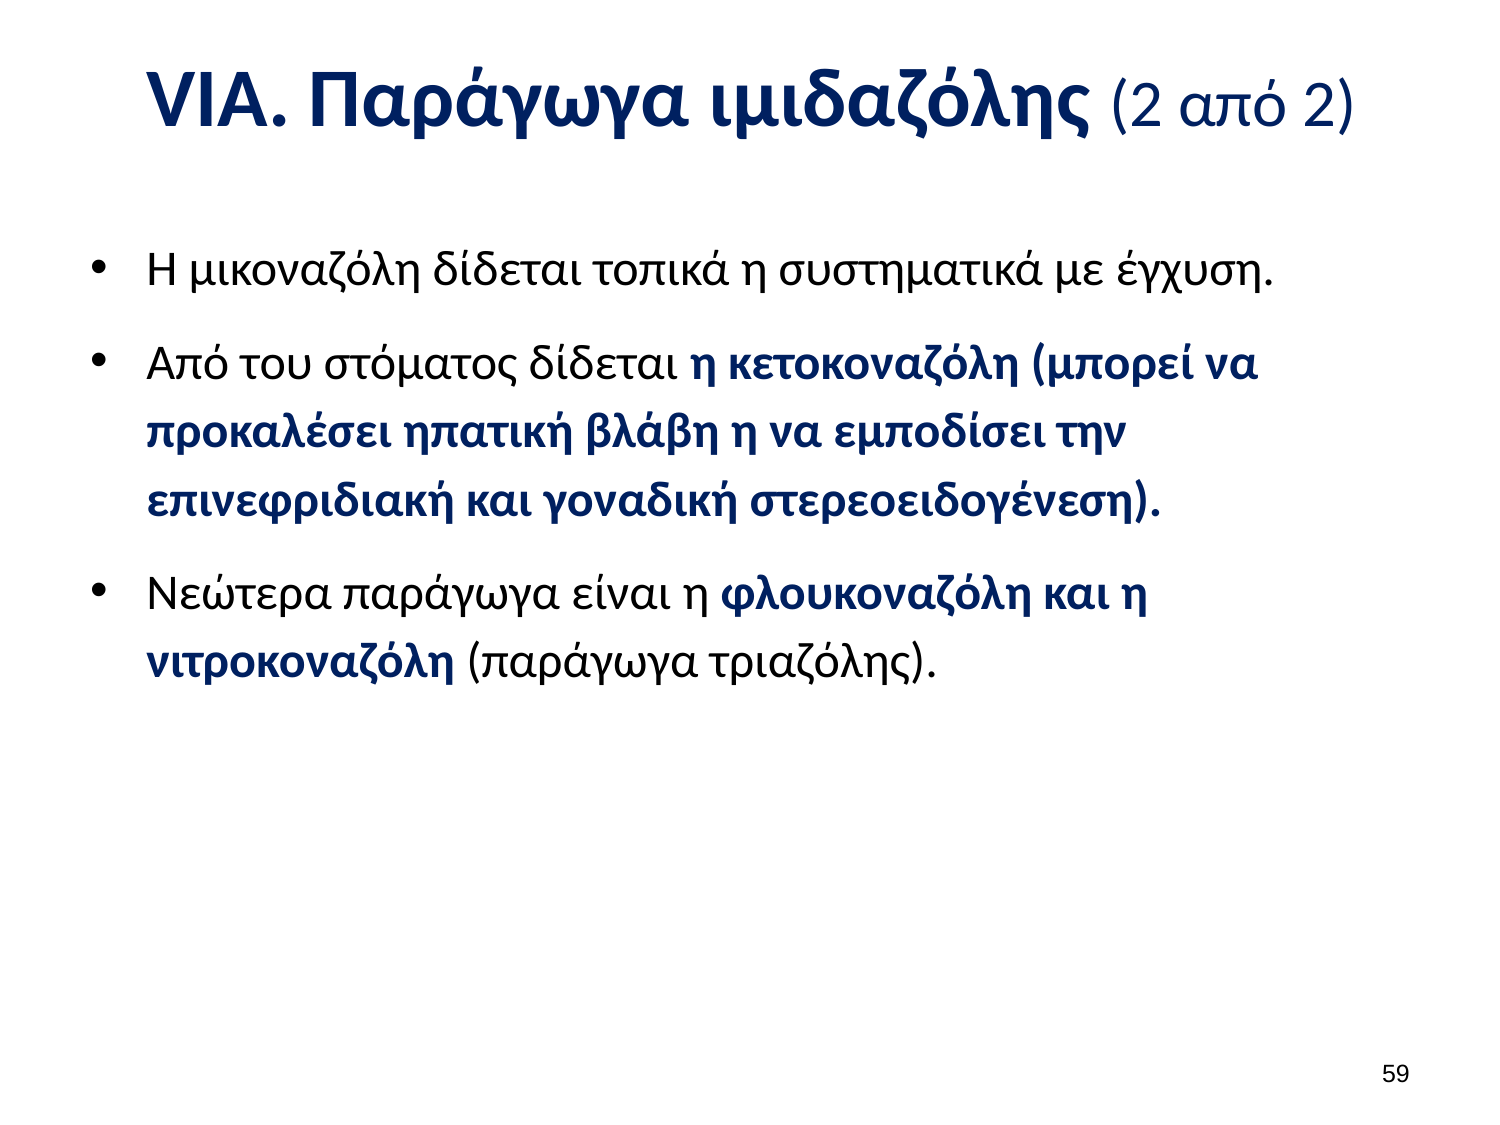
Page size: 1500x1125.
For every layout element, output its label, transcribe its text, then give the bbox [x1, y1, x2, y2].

list Η μικοναζόλη δίδεται τοπικά η συστηματικά με έγχυση. Από του στόματος δίδεται η κετοκοναζόλη (μπορεί να προκαλέσει ηπατική βλάβη η να εμποδίσει την επινεφριδιακή και γοναδική στερεοειδογένεση). Νεώτερα παράγωγα είναι η φλουκοναζόλη και η νιτροκοναζόλη (παράγωγα τριαζόλης). [75, 219, 1425, 1024]
slide_number 58 [1074, 1042, 1425, 1103]
title VIA. Παράγωγα ιμιδαζόλης (2 από 2) [76, 19, 1427, 169]
